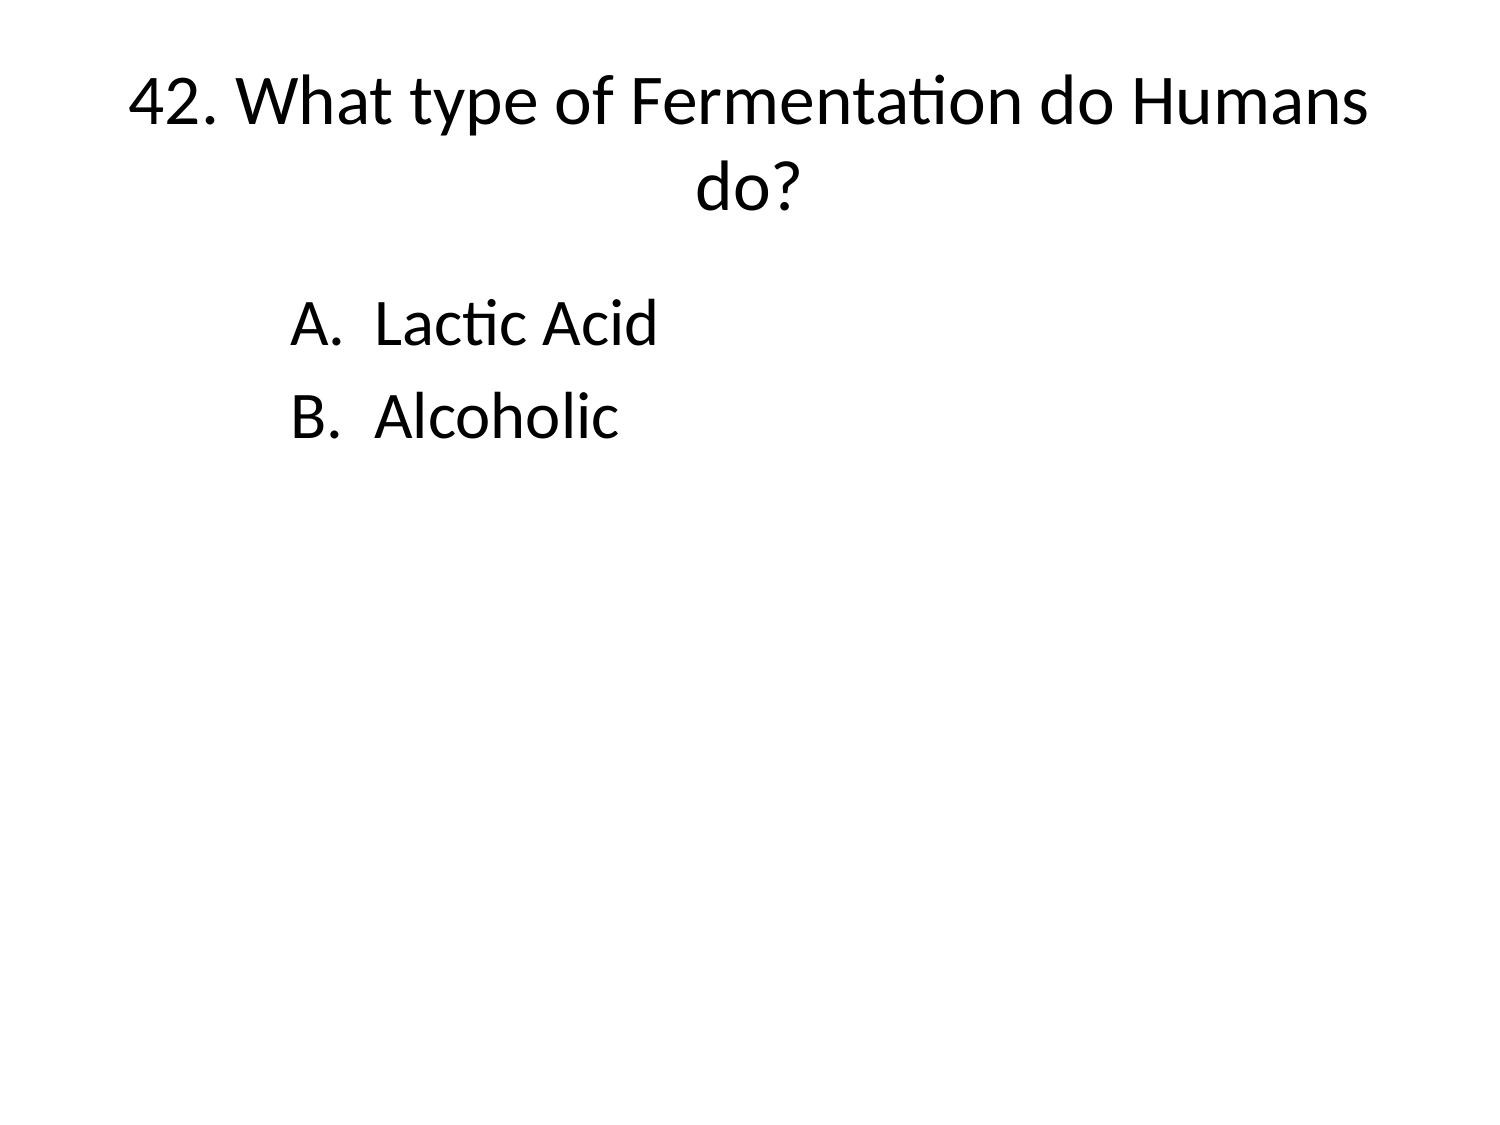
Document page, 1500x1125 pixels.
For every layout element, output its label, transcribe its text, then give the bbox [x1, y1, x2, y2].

title 42. What type of Fermentation do Humans do? [75, 45, 1425, 233]
list Lactic Acid Alcoholic [275, 270, 825, 509]
